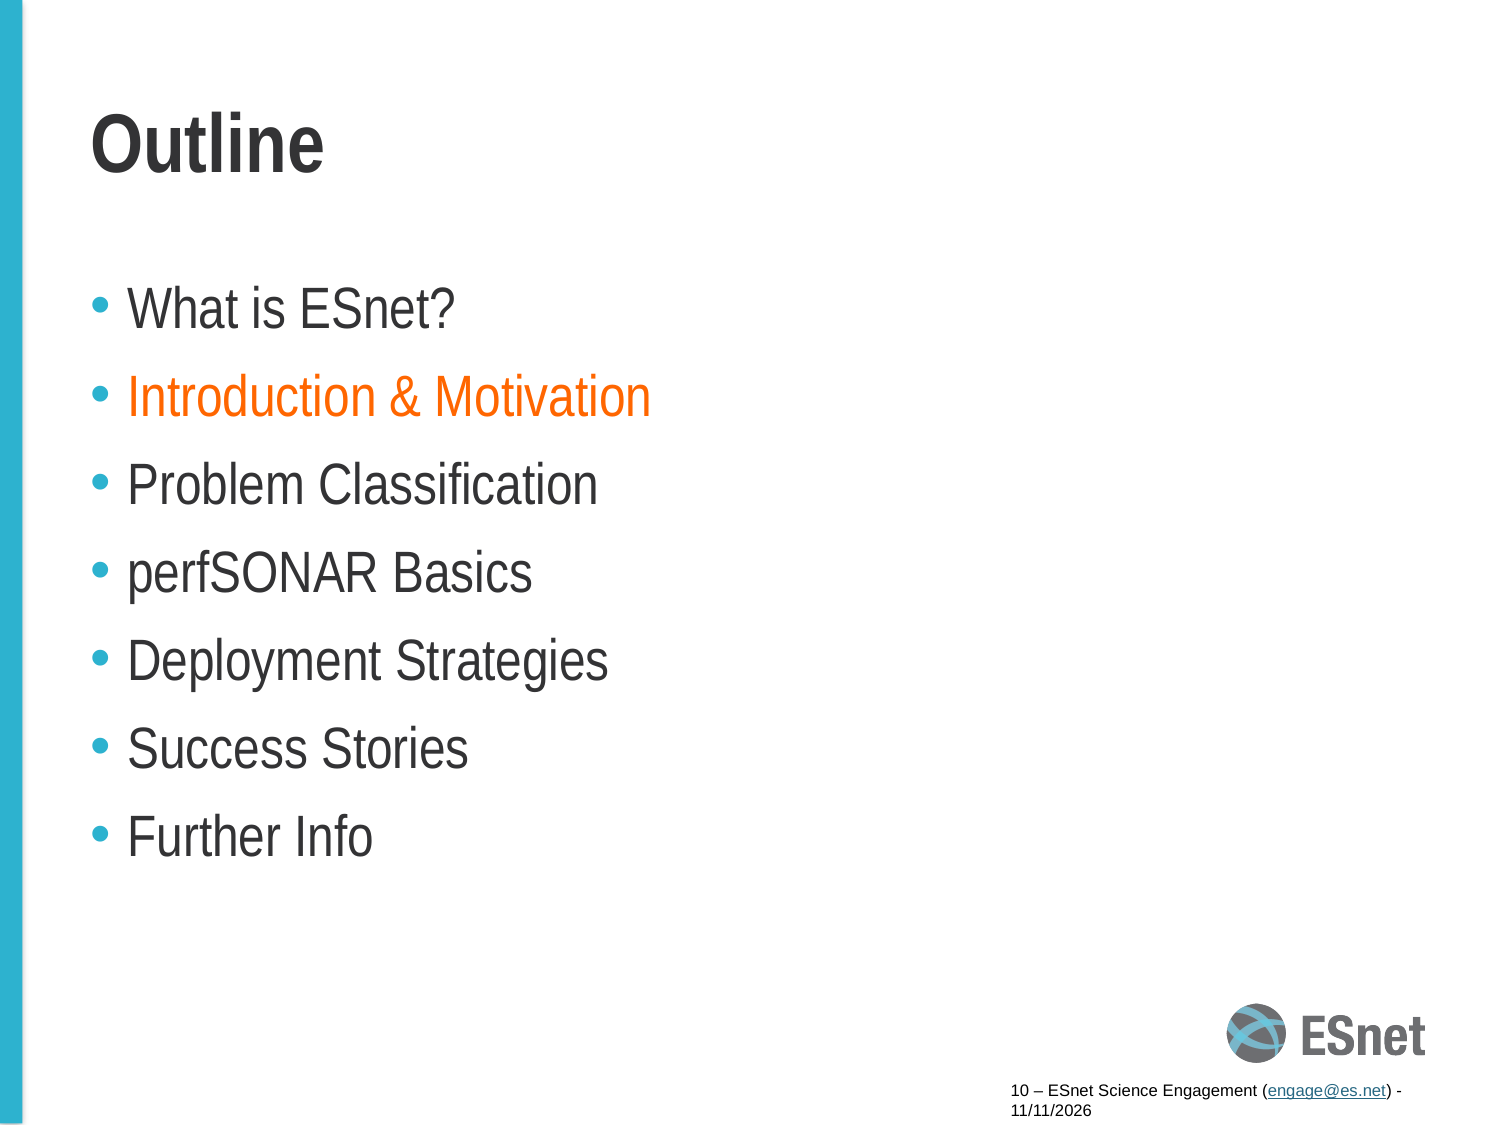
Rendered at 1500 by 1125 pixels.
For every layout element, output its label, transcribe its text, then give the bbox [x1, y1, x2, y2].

list What is ESnet? Introduction & Motivation Problem Classification perfSONAR Basics Deployment Strategies Success Stories Further Info [75, 262, 1425, 976]
title Outline [75, 45, 1425, 233]
picture [1226, 1003, 1425, 1063]
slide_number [995, 1084, 1485, 1115]
